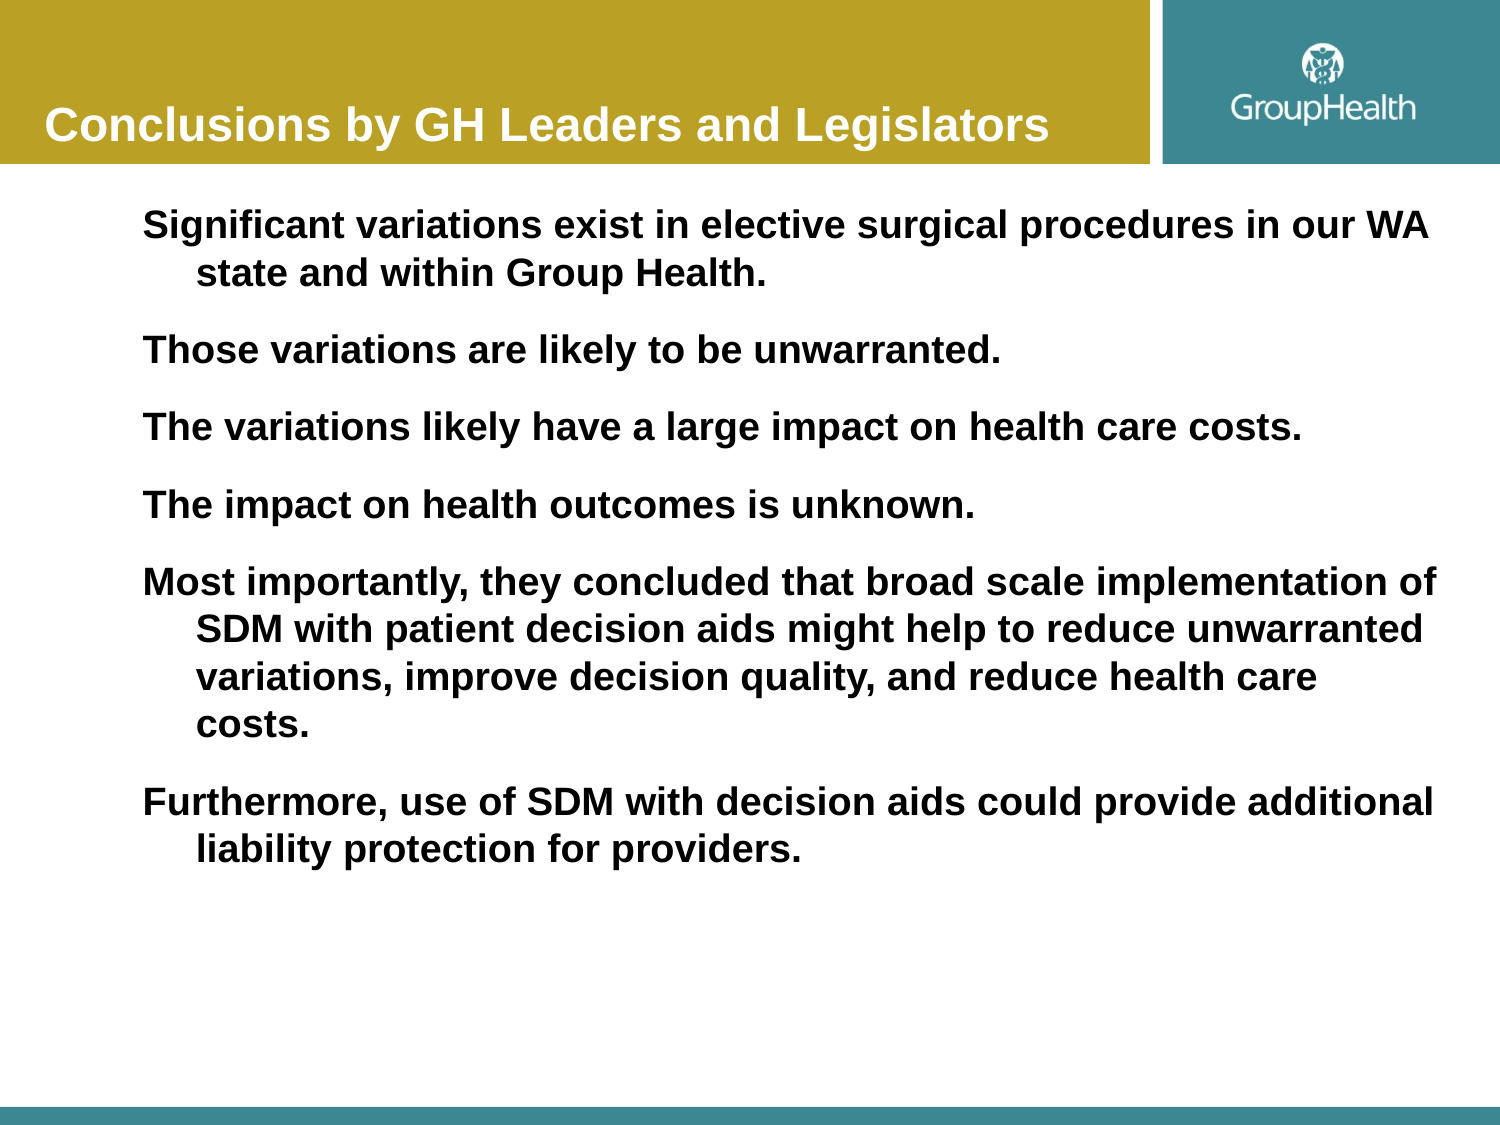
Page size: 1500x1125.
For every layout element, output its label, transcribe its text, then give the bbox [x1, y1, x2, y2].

list Significant variations exist in elective surgical procedures in our WA state and within Group Health. Those variations are likely to be unwarranted. The variations likely have a large impact on health care costs. The impact on health outcomes is unknown. Most importantly, they concluded that broad scale implementation of SDM with patient decision aids might help to reduce unwarranted variations, improve decision quality, and reduce health care costs. Furthermore, use of SDM with decision aids could provide additional liability protection for providers. [142, 199, 1441, 1027]
title Conclusions by GH Leaders and Legislators [44, 34, 1120, 153]
picture [1228, 37, 1420, 129]
